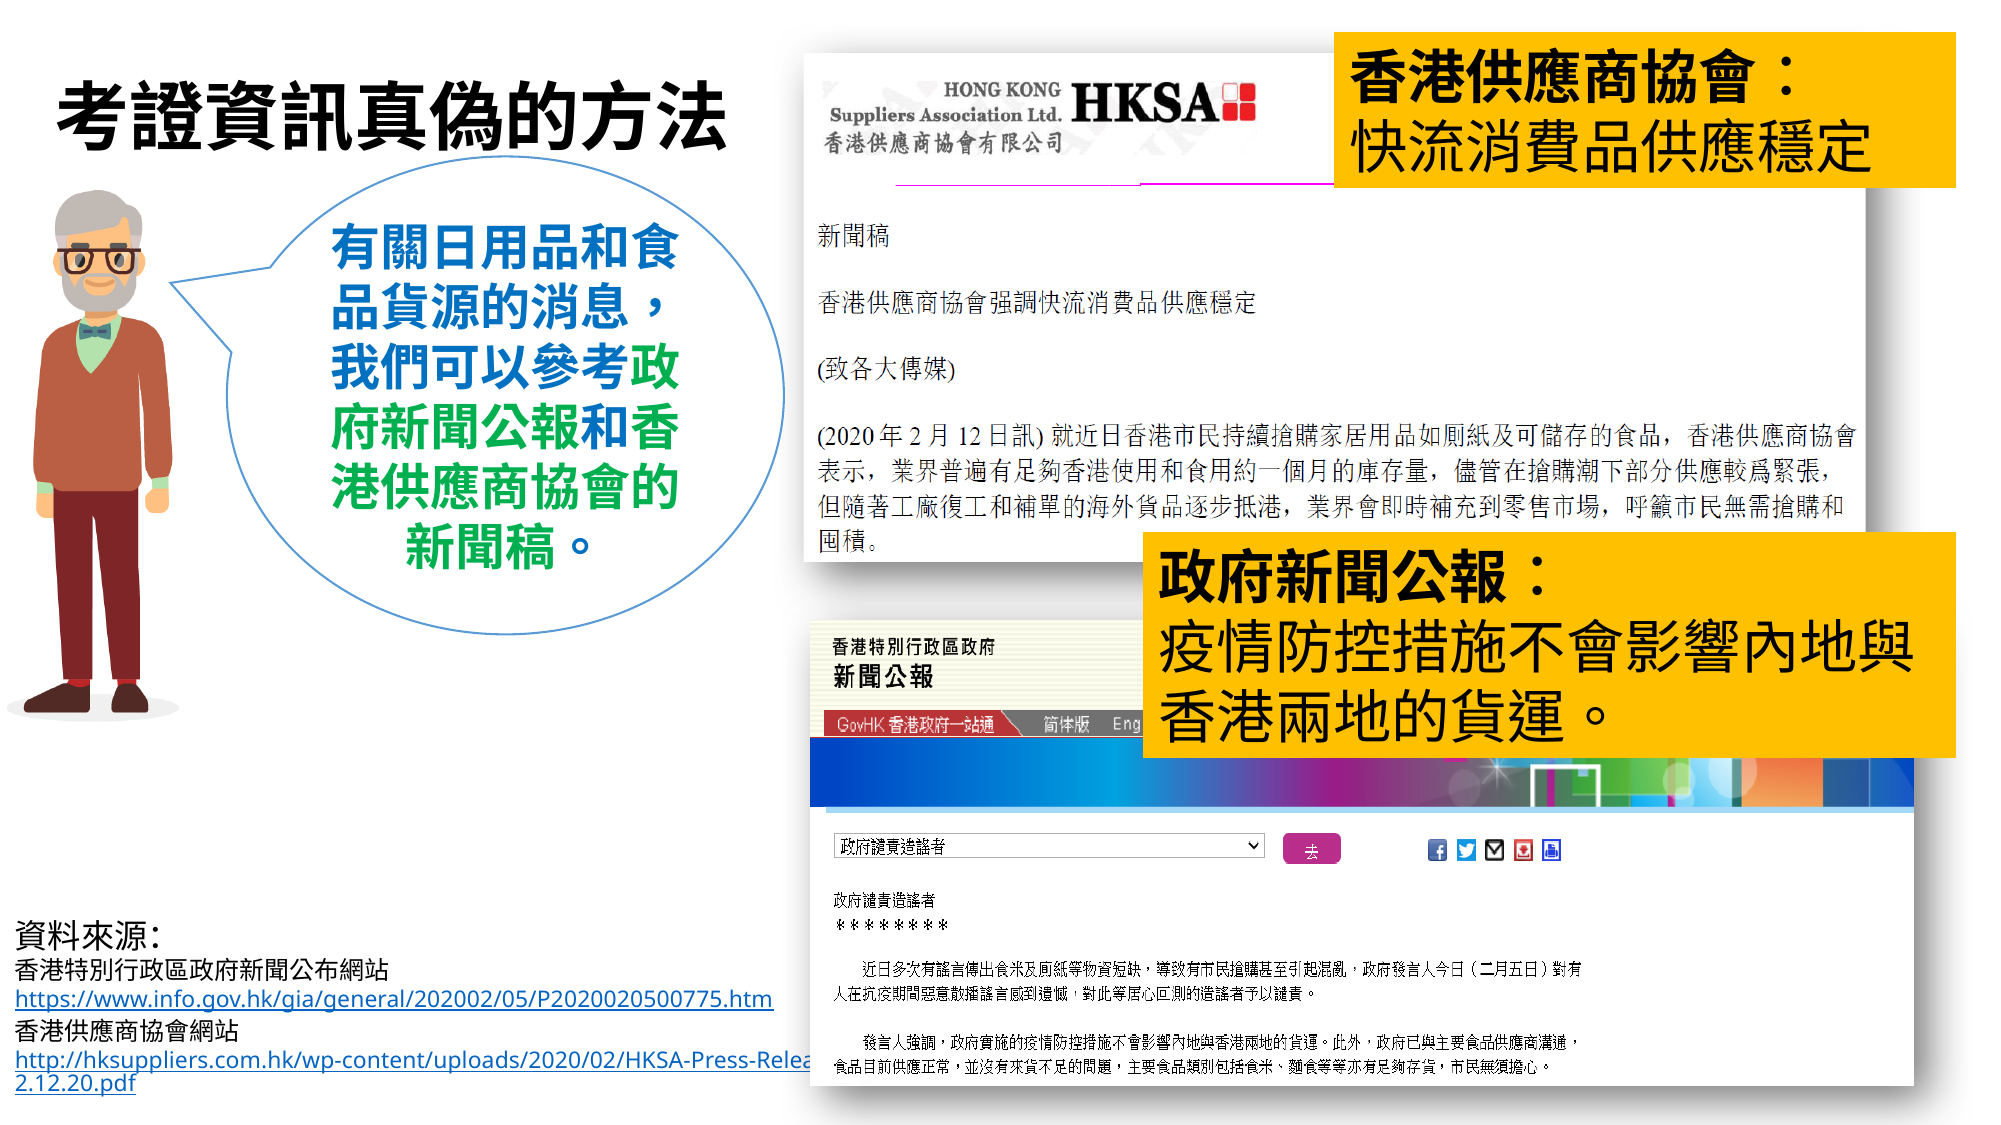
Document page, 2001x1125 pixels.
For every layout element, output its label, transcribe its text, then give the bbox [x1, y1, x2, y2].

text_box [803, 32, 1956, 562]
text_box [810, 532, 1956, 1086]
title 考證資訊真偽的方法 [39, 12, 1765, 230]
text_box 有關日用品和食品貨源的消息，我們可以參考政府新聞公報和香港供應商協會的新聞稿。 [208, 155, 785, 636]
text_box 資料來源： 香港特別行政區政府新聞公布網站https://www.info.gov.hk/gia/general/202002/05/P2020020500775.htm 香港供應商協會網站 http://hksuppliers.com.hk/wp-content/uploads/2020/02/HKSA-Press-Release-12.12.20.pdf [0, 907, 819, 1125]
picture [6, 173, 208, 761]
